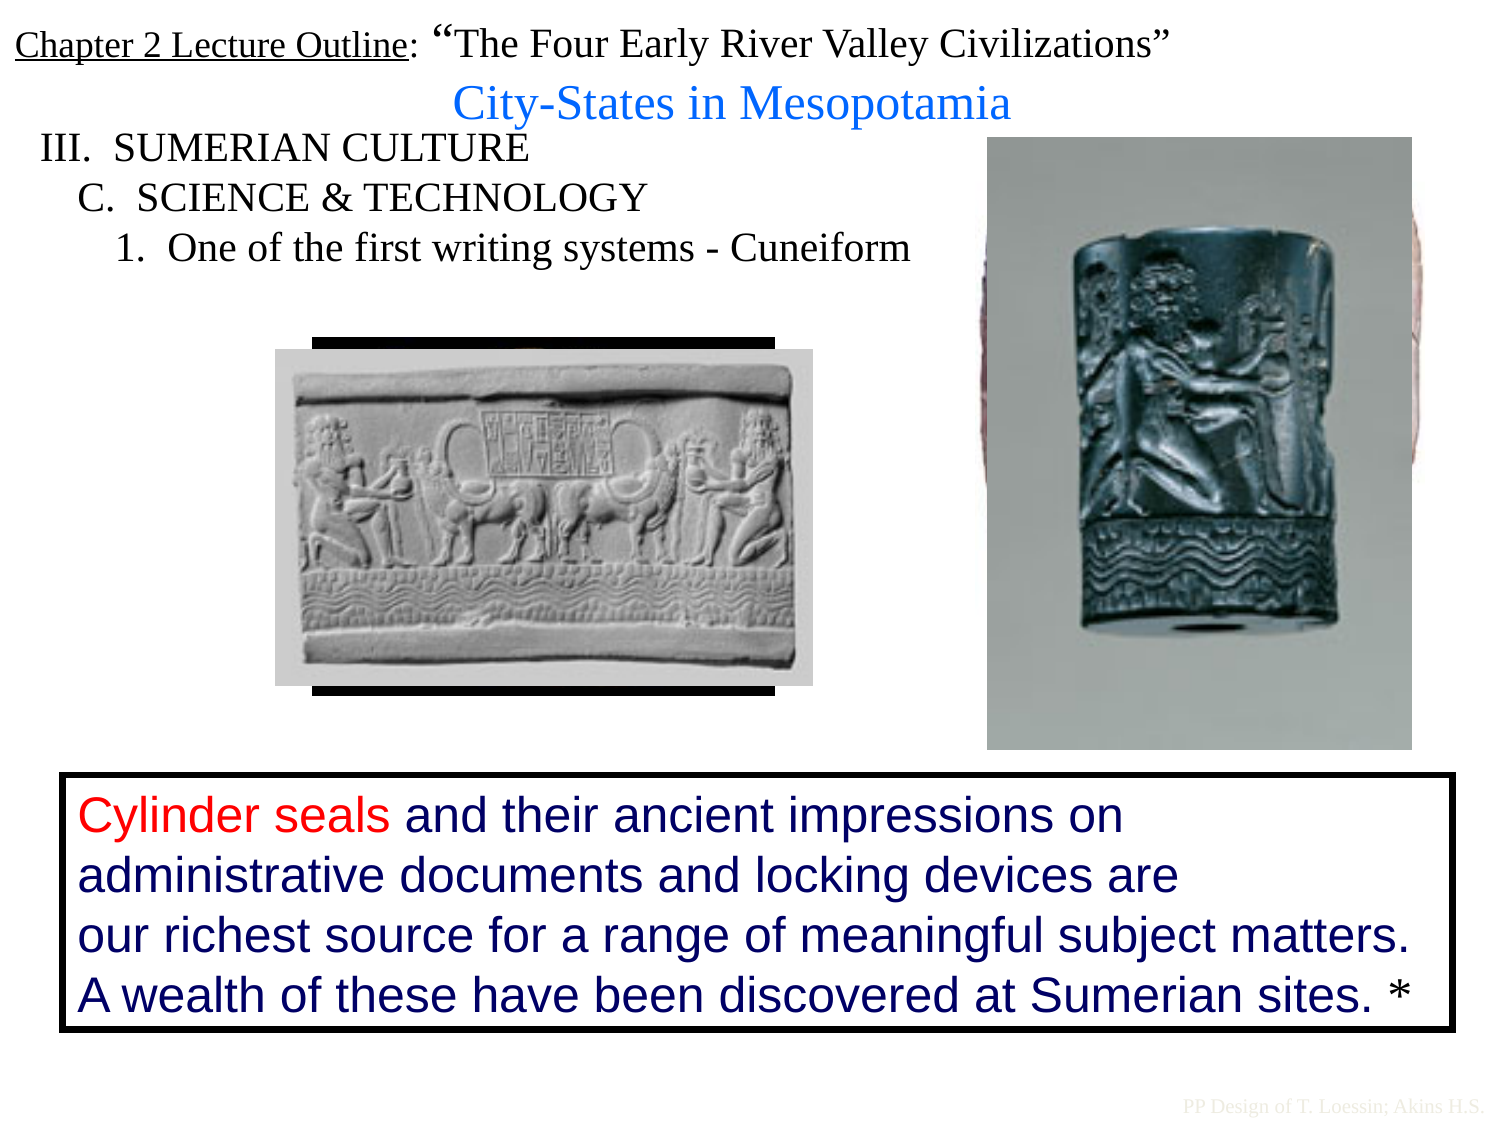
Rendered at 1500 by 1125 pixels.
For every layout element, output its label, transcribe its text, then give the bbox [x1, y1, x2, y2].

text_box City-States in Mesopotamia [62, 62, 1403, 135]
text_box 1. One of the first writing systems - Cuneiform [99, 212, 969, 278]
picture [274, 337, 813, 696]
text_box PP Design of T. Loessin; Akins H.S. [1047, 1084, 1500, 1125]
text_box Cylinder seals and their ancient impressions on administrative documents and locking devices are our richest source for a range of meaningful subject matters. A wealth of these have been discovered at Sumerian sites. * [62, 774, 1453, 1030]
text_box III. SUMERIAN CULTURE [24, 112, 1128, 178]
picture [974, 137, 1426, 751]
text_box Chapter 2 Lecture Outline: “The Four Early River Valley Civilizations” [0, 0, 1428, 75]
text_box C. SCIENCE & TECHNOLOGY [62, 162, 969, 228]
